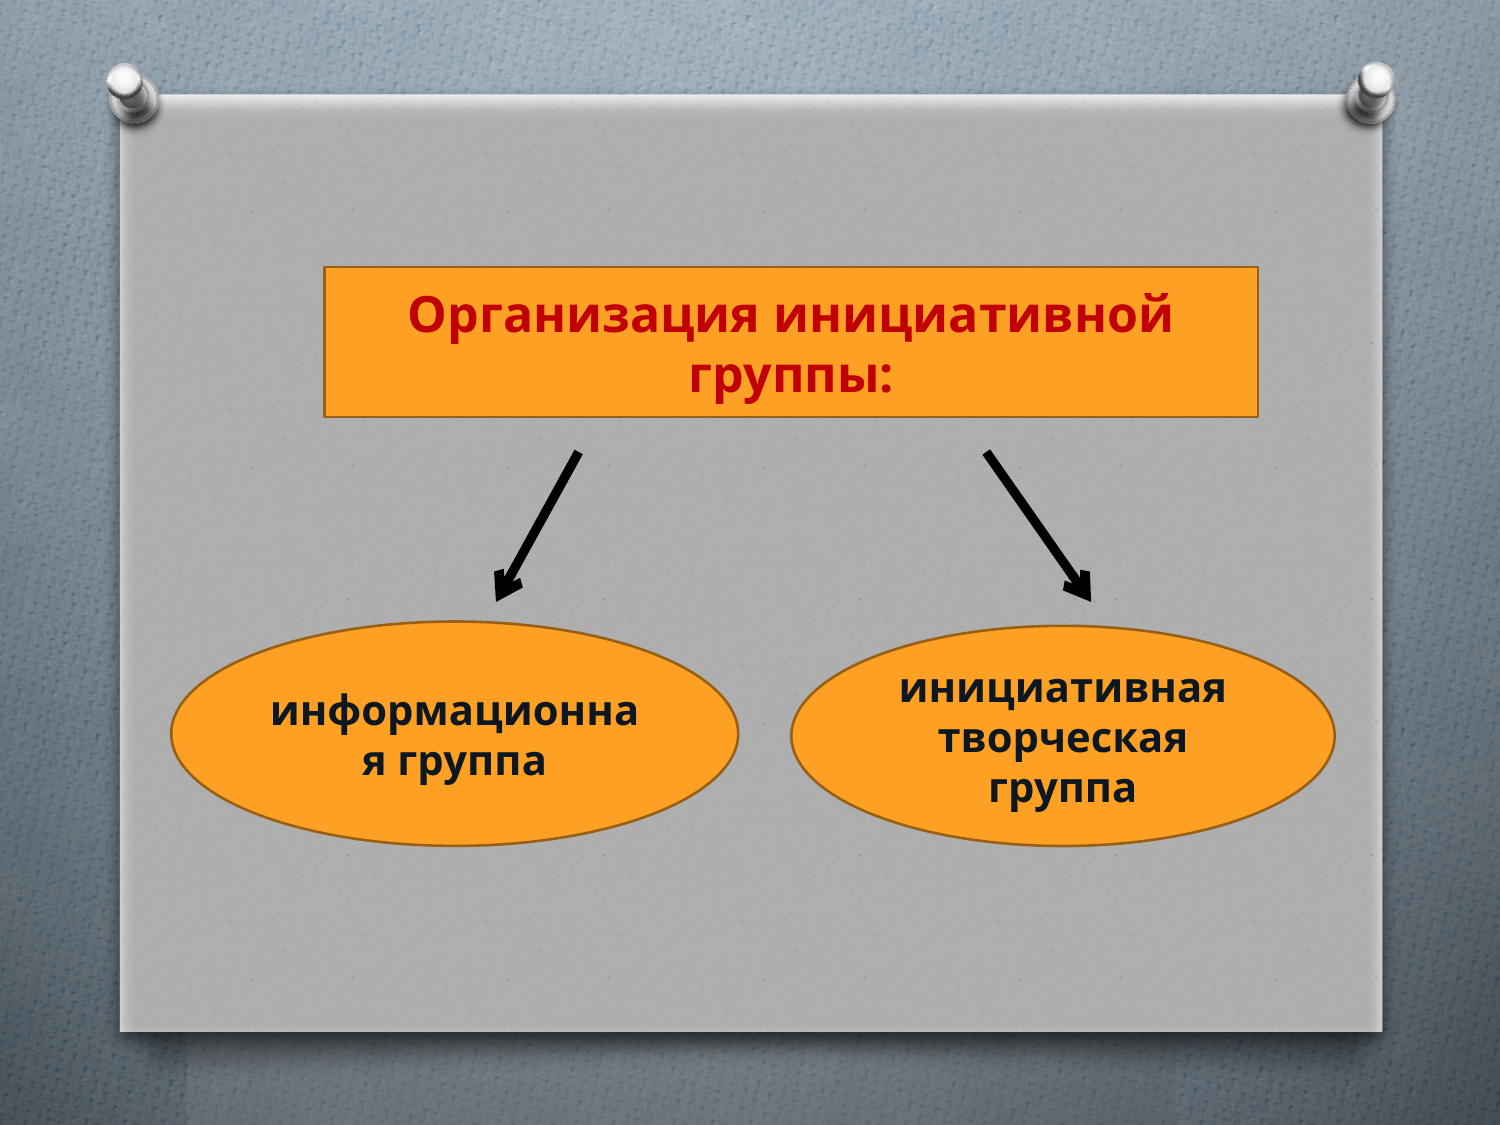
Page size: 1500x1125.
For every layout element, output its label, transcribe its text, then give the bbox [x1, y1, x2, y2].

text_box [495, 451, 579, 603]
text_box инициативная творческая группа [790, 624, 1337, 848]
text_box Организация инициативной группы: [323, 266, 1259, 418]
text_box информационная группа [169, 620, 740, 848]
picture [1317, 35, 1439, 156]
picture [75, 29, 198, 153]
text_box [985, 451, 1092, 603]
